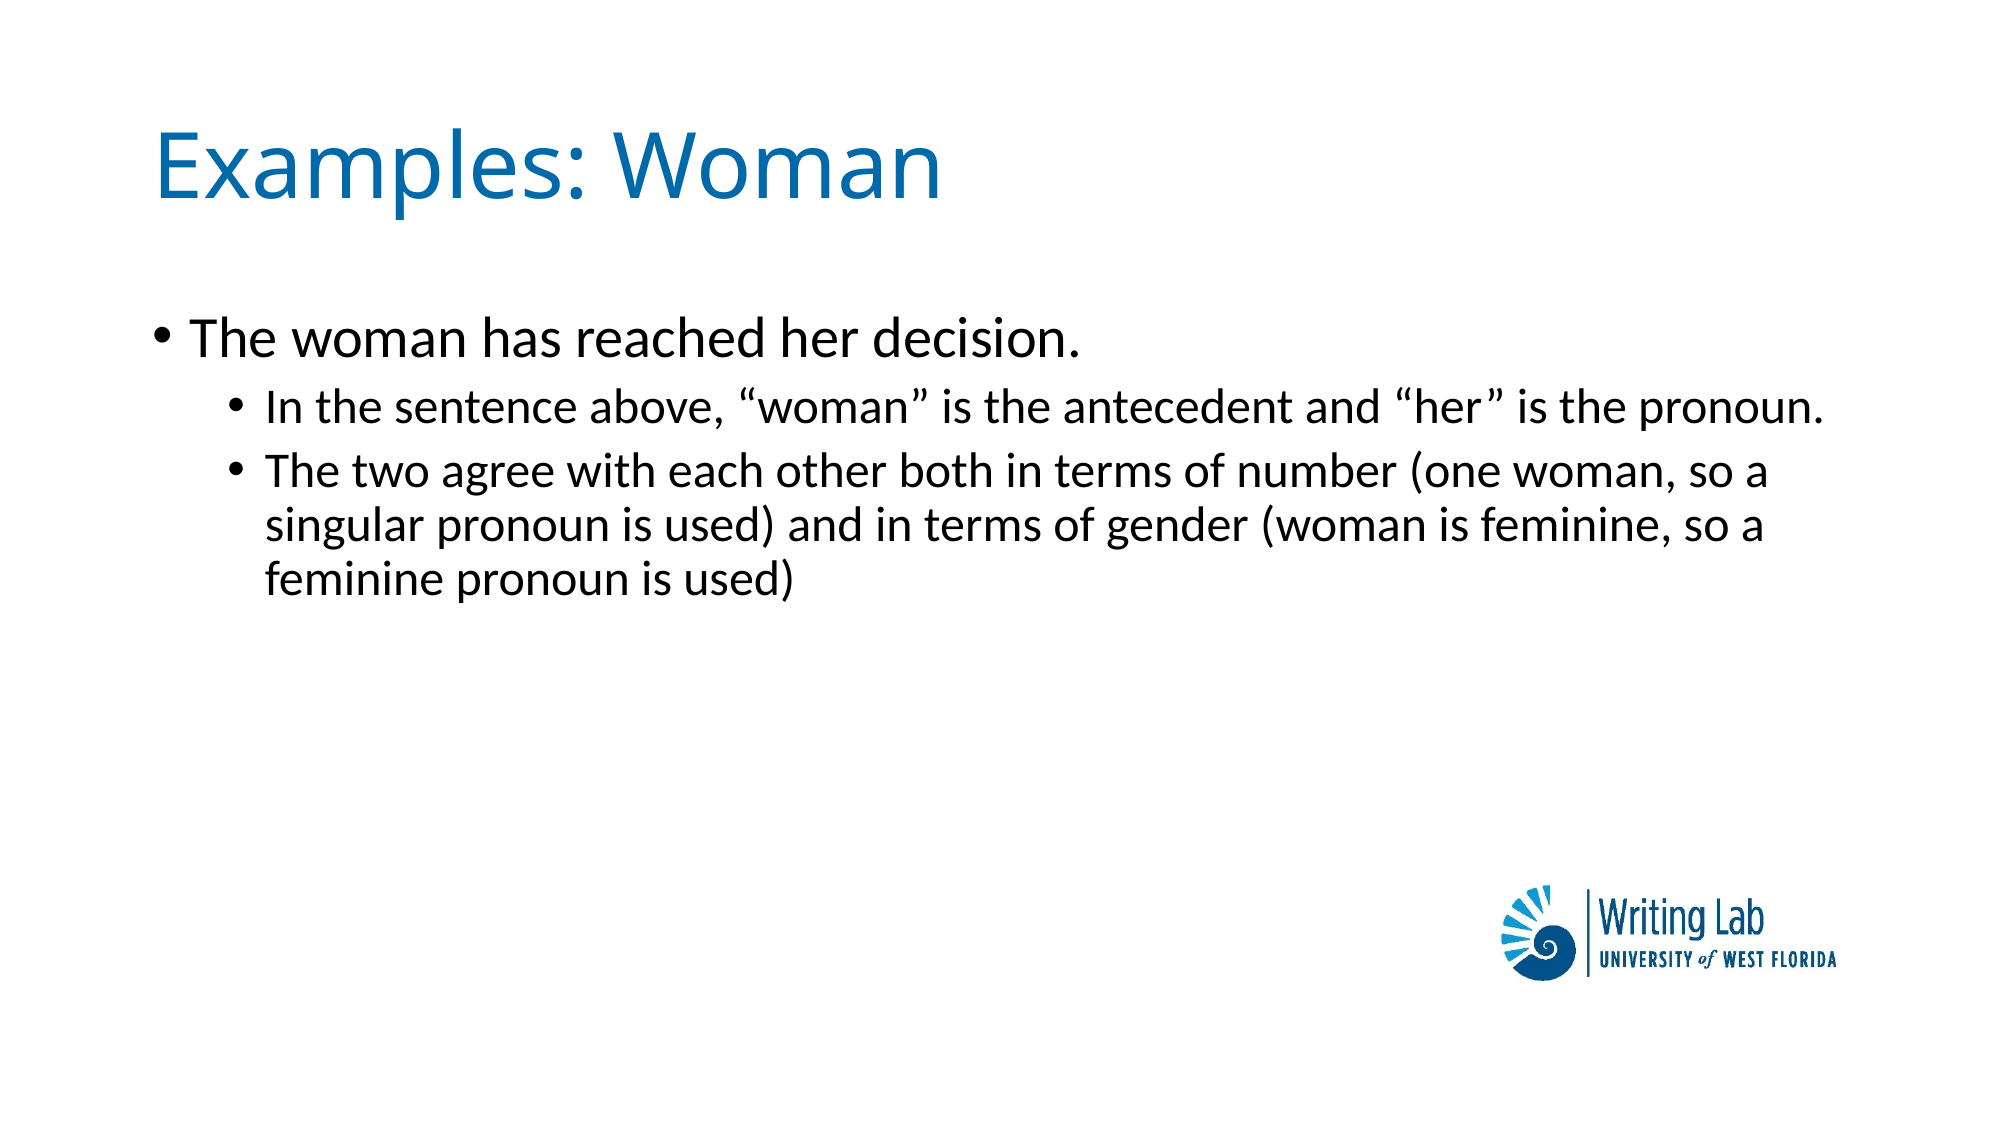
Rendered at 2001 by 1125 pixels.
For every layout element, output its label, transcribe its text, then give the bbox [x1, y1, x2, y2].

list The woman has reached her decision. In the sentence above, “woman” is the antecedent and “her” is the pronoun. The two agree with each other both in terms of number (one woman, so a singular pronoun is used) and in terms of gender (woman is feminine, so a feminine pronoun is used) [137, 299, 1863, 1014]
title Examples: Woman [137, 59, 1863, 278]
